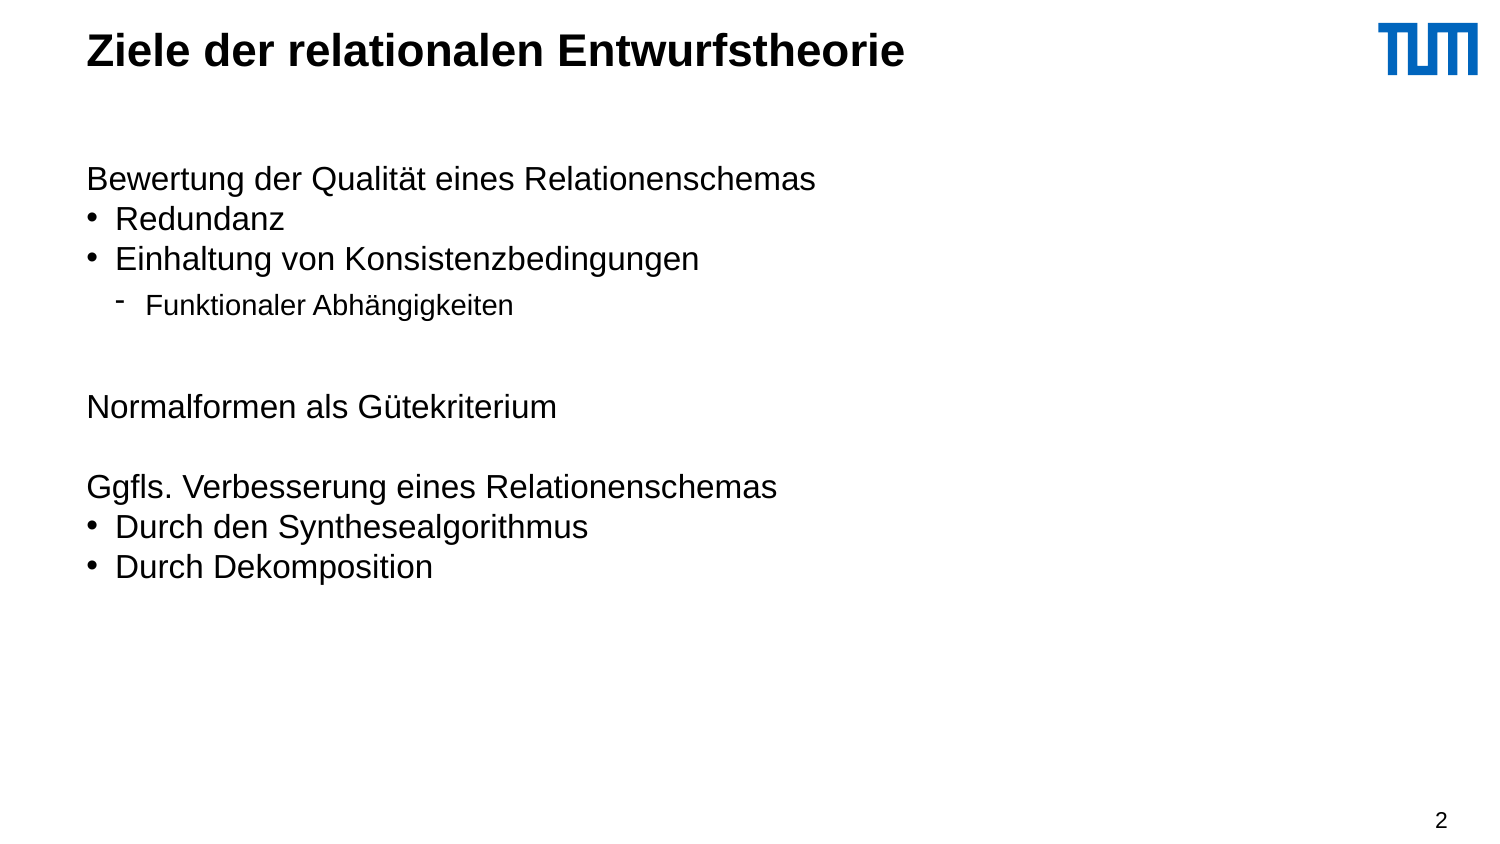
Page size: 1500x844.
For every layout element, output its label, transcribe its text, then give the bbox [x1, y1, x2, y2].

list Bewertung der Qualität eines Relationenschemas Redundanz Einhaltung von Konsistenzbedingungen Funktionaler Abhängigkeiten Normalformen als Gütekriterium Ggfls. Verbesserung eines Relationenschemas Durch den Synthesealgorithmus Durch Dekomposition [71, 150, 1500, 844]
slide_number 2 [1111, 796, 1448, 842]
title Ziele der relationalen Entwurfstheorie [71, 0, 1500, 141]
